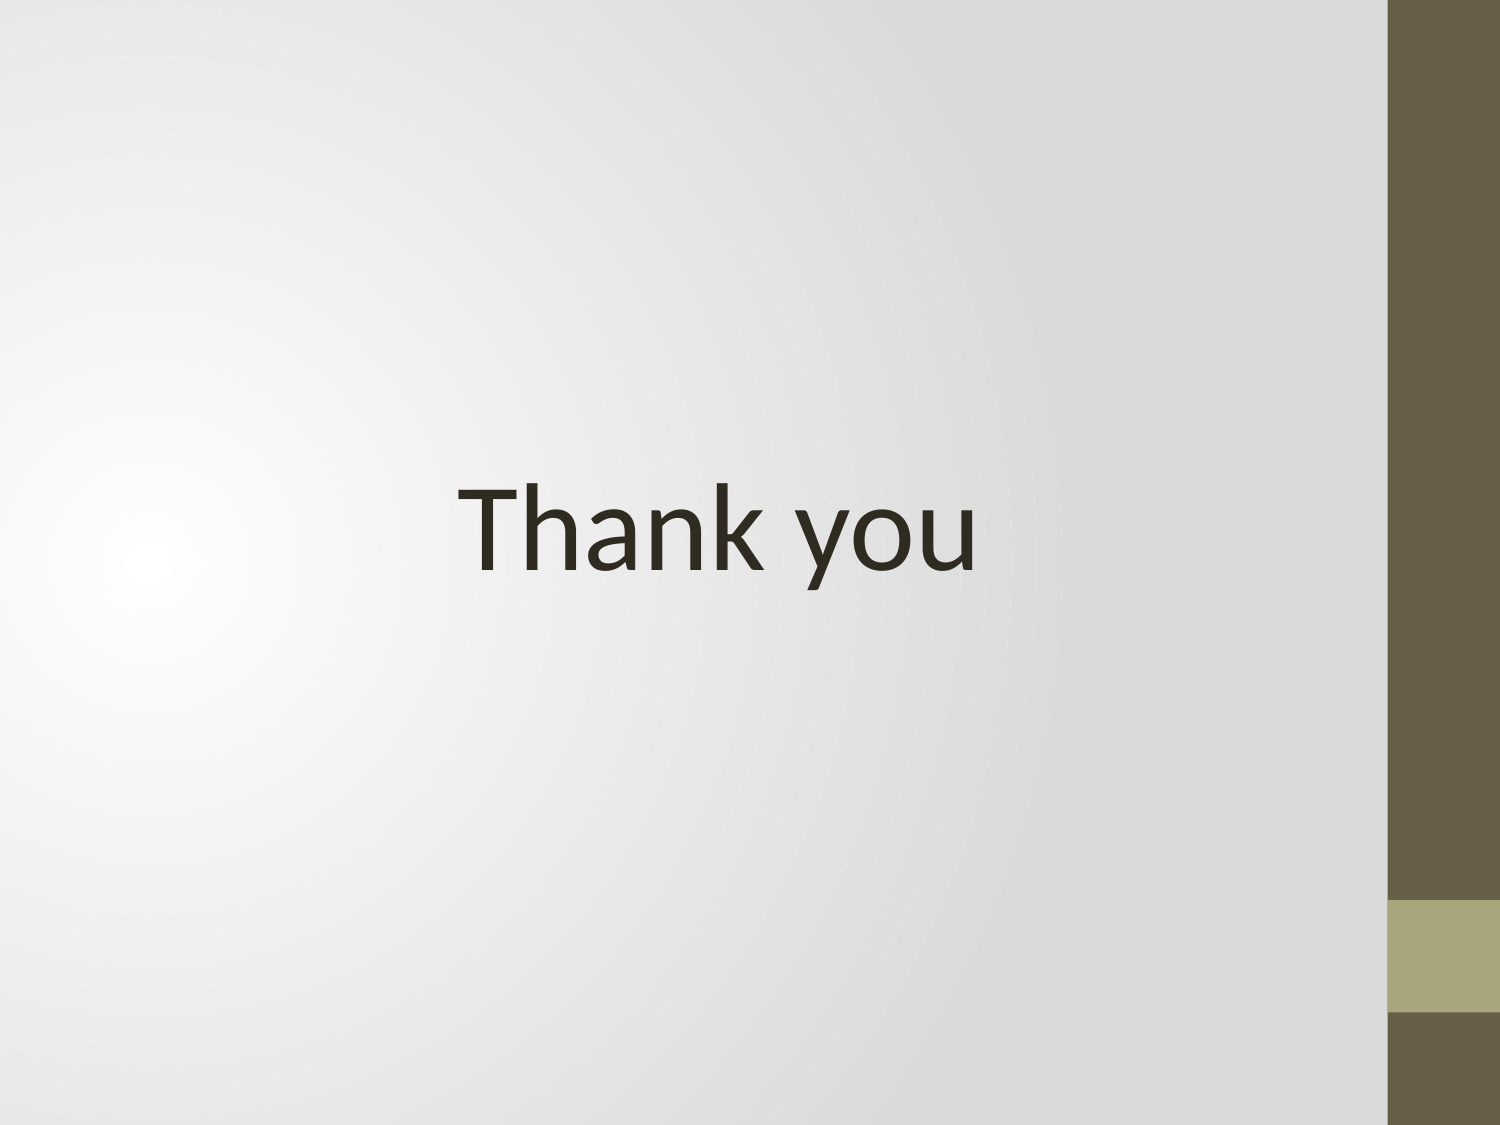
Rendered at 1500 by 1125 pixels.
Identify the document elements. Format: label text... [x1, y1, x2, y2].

list Thank you [75, 262, 1325, 1050]
